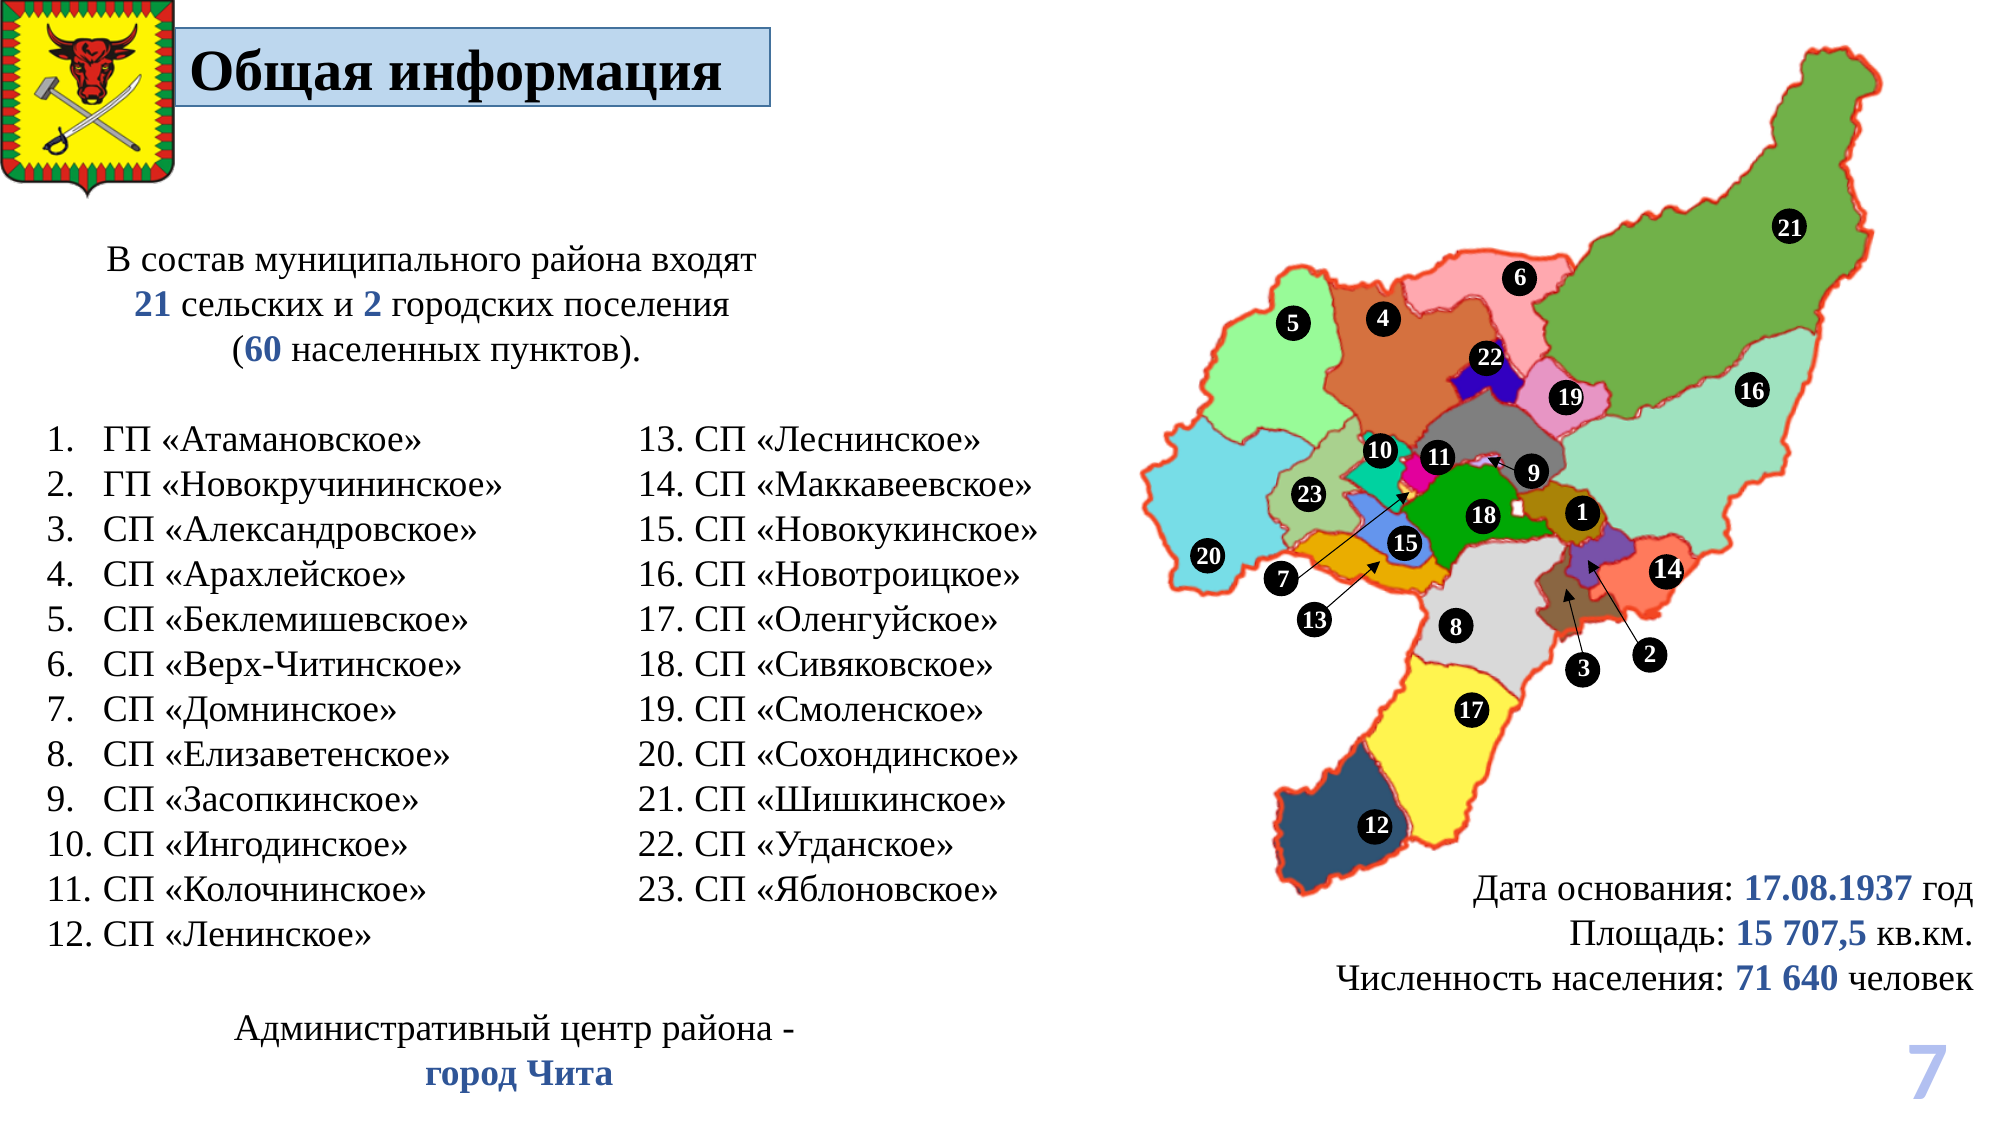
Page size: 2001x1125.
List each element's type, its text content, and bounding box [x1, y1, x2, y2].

text_box Дата основания: 17.08.1937 год Площадь: 15 707,5 кв.км. Численность населения: 71 640 человек [988, 855, 1989, 1006]
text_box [1487, 457, 1544, 484]
text_box Административный центр района - город Чита [144, 995, 895, 1100]
picture [1042, 0, 1945, 932]
text_box Общая информация [175, 27, 771, 107]
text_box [1297, 492, 1410, 579]
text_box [1313, 579, 1381, 620]
text_box ГП «Атамановское» ГП «Новокручининское» СП «Александровское» СП «Арахлейское» СП «Беклемишевское» СП «Верх-Читинское» СП «Домнинское» СП «Елизаветенское» СП «Засопкинское» СП «Ингодинское» СП «Колочнинское» СП «Ленинское» [31, 406, 527, 1052]
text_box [1566, 588, 1583, 654]
text_box 13. СП «Леснинское» 14. СП «Маккавеевское» 15. СП «Новокукинское» 16. СП «Новотроицкое» 17. СП «Оленгуйское» 18. СП «Сивяковское» 19. СП «Смоленское» 20. СП «Сохондинское» 21. СП «Шишкинское» 22. СП «Угданское» 23. СП «Яблоновское» [623, 406, 1118, 962]
picture [0, 0, 175, 199]
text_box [1587, 560, 1639, 644]
text_box В состав муниципального района входят 21 сельских и 2 городских поселения (60 населенных пунктов). [87, 226, 787, 377]
text_box 7 [1883, 1008, 1973, 1124]
